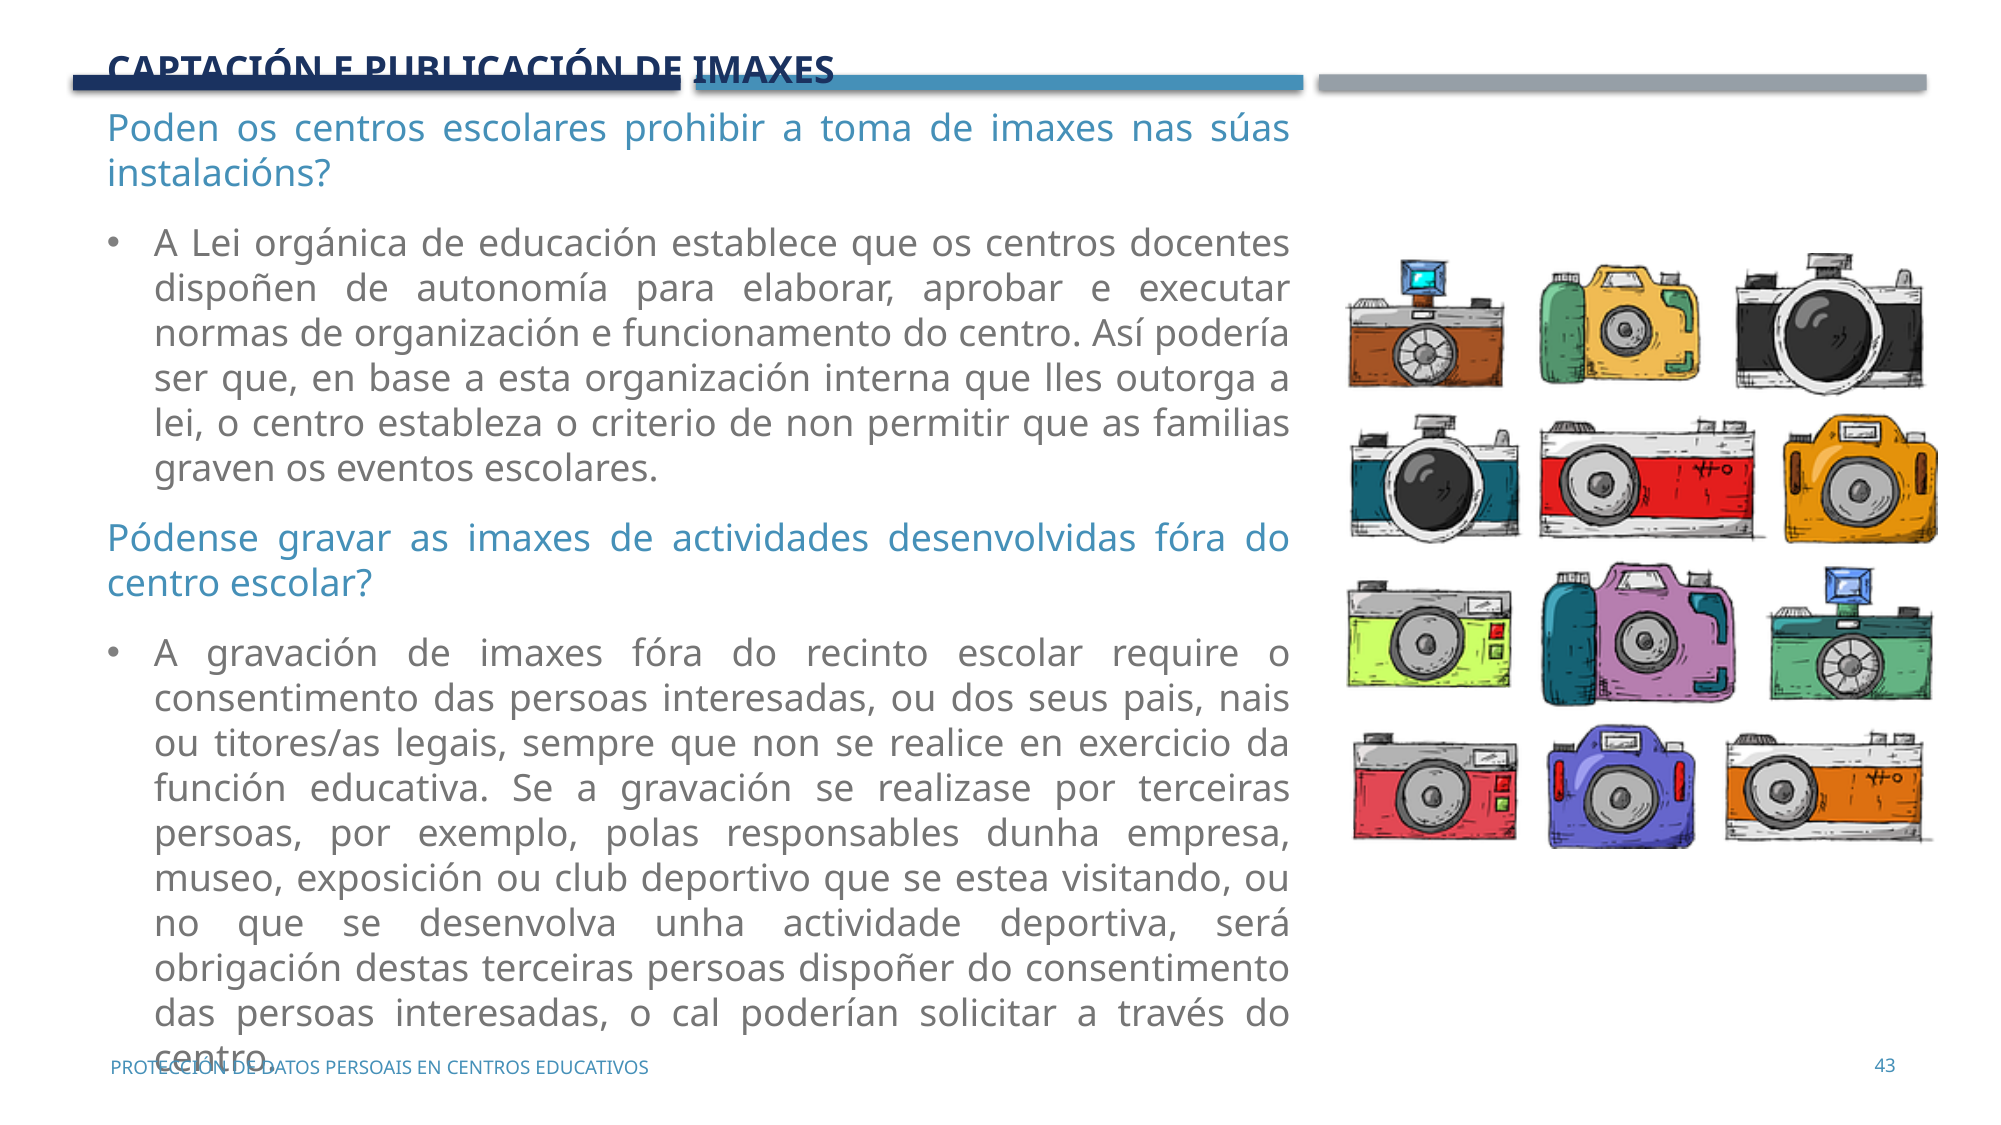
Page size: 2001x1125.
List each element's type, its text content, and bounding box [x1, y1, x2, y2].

slide_number 43 [1738, 1036, 1912, 1097]
picture [1345, 252, 1938, 849]
footer PROTECCIÓN DE DATOS PERSOAIS EN CENTROS EDUCATIVOS [95, 1036, 1230, 1097]
text_box CAPTACIÓN E PUBLICACIÓN DE IMAXES Poden os centros escolares prohibir a toma de imaxes nas súas instalacións? A Lei orgánica de educación establece que os centros docentes dispoñen de autonomía para elaborar, aprobar e executar normas de organización e funcionamento do centro. Así podería ser que, en base a esta organización interna que lles outorga a lei, o centro estableza o criterio de non permitir que as familias graven os eventos escolares. Pódense gravar as imaxes de actividades desenvolvidas fóra do centro escolar? A gravación de imaxes fóra do recinto escolar require o consentimento das persoas interesadas, ou dos seus pais, nais ou titores/as legais, sempre que non se realice en exercicio da función educativa. Se a gravación se realizase por terceiras persoas, por exemplo, polas responsables dunha empresa, museo, exposición ou club deportivo que se estea visitando, ou no que se desenvolva unha actividade deportiva, será obrigación destas terceiras persoas dispoñer do consentimento das persoas interesadas, o cal poderían solicitar a través do centro. [92, 38, 1307, 1087]
